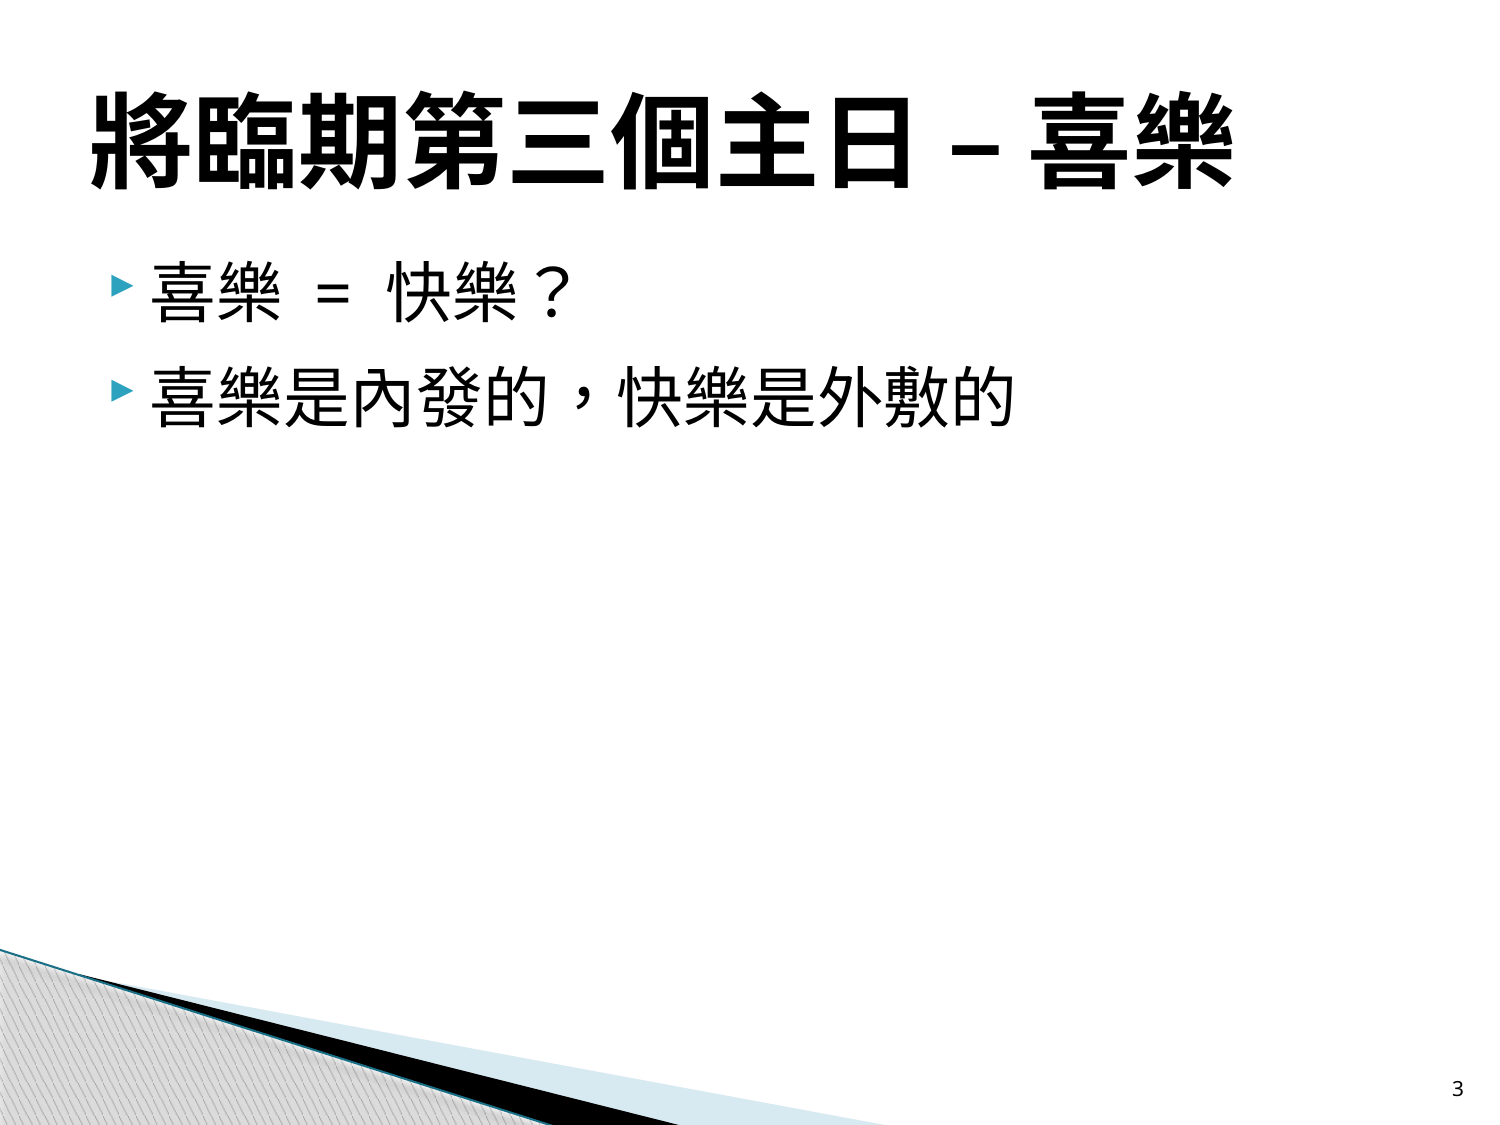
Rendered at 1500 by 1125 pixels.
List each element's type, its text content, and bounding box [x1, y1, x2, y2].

slide_number 3 [1418, 1051, 1479, 1112]
title 將臨期第三個主日 – 喜樂 [75, 45, 1425, 233]
list 喜樂 = 快樂？ 喜樂是內發的，快樂是外敷的 [75, 243, 1425, 986]
